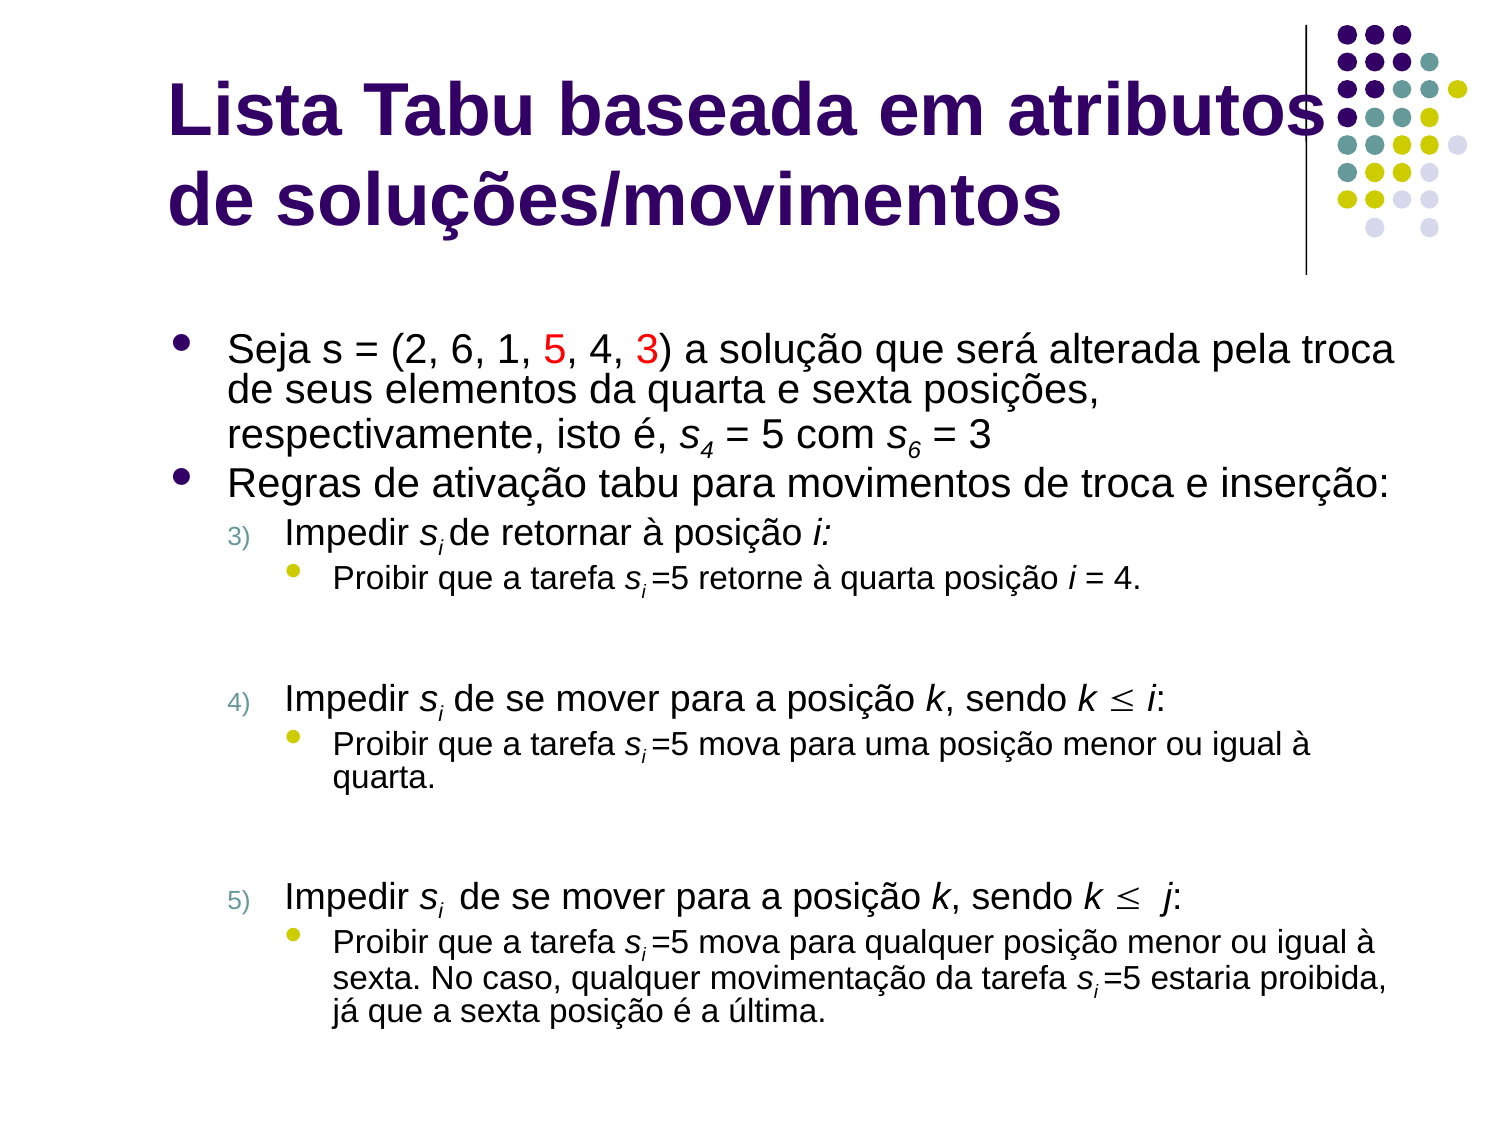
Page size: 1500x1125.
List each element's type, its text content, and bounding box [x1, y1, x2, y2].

list Seja s = (2, 6, 1, 5, 4, 3) a solução que será alterada pela troca de seus elementos da quarta e sexta posições, respectivamente, isto é, s4 = 5 com s6 = 3 Regras de ativação tabu para movimentos de troca e inserção: Impedir si de retornar à posição i: Proibir que a tarefa si =5 retorne à quarta posição i = 4. Impedir si de se mover para a posição k, sendo k  i: Proibir que a tarefa si =5 mova para uma posição menor ou igual à quarta. Impedir si de se mover para a posição k, sendo k  j: Proibir que a tarefa si =5 mova para qualquer posição menor ou igual à sexta. No caso, qualquer movimentação da tarefa si =5 estaria proibida, já que a sexta posição é a última. [155, 324, 1413, 1000]
title Lista Tabu baseada em atributos de soluções/movimentos [152, 15, 1388, 248]
